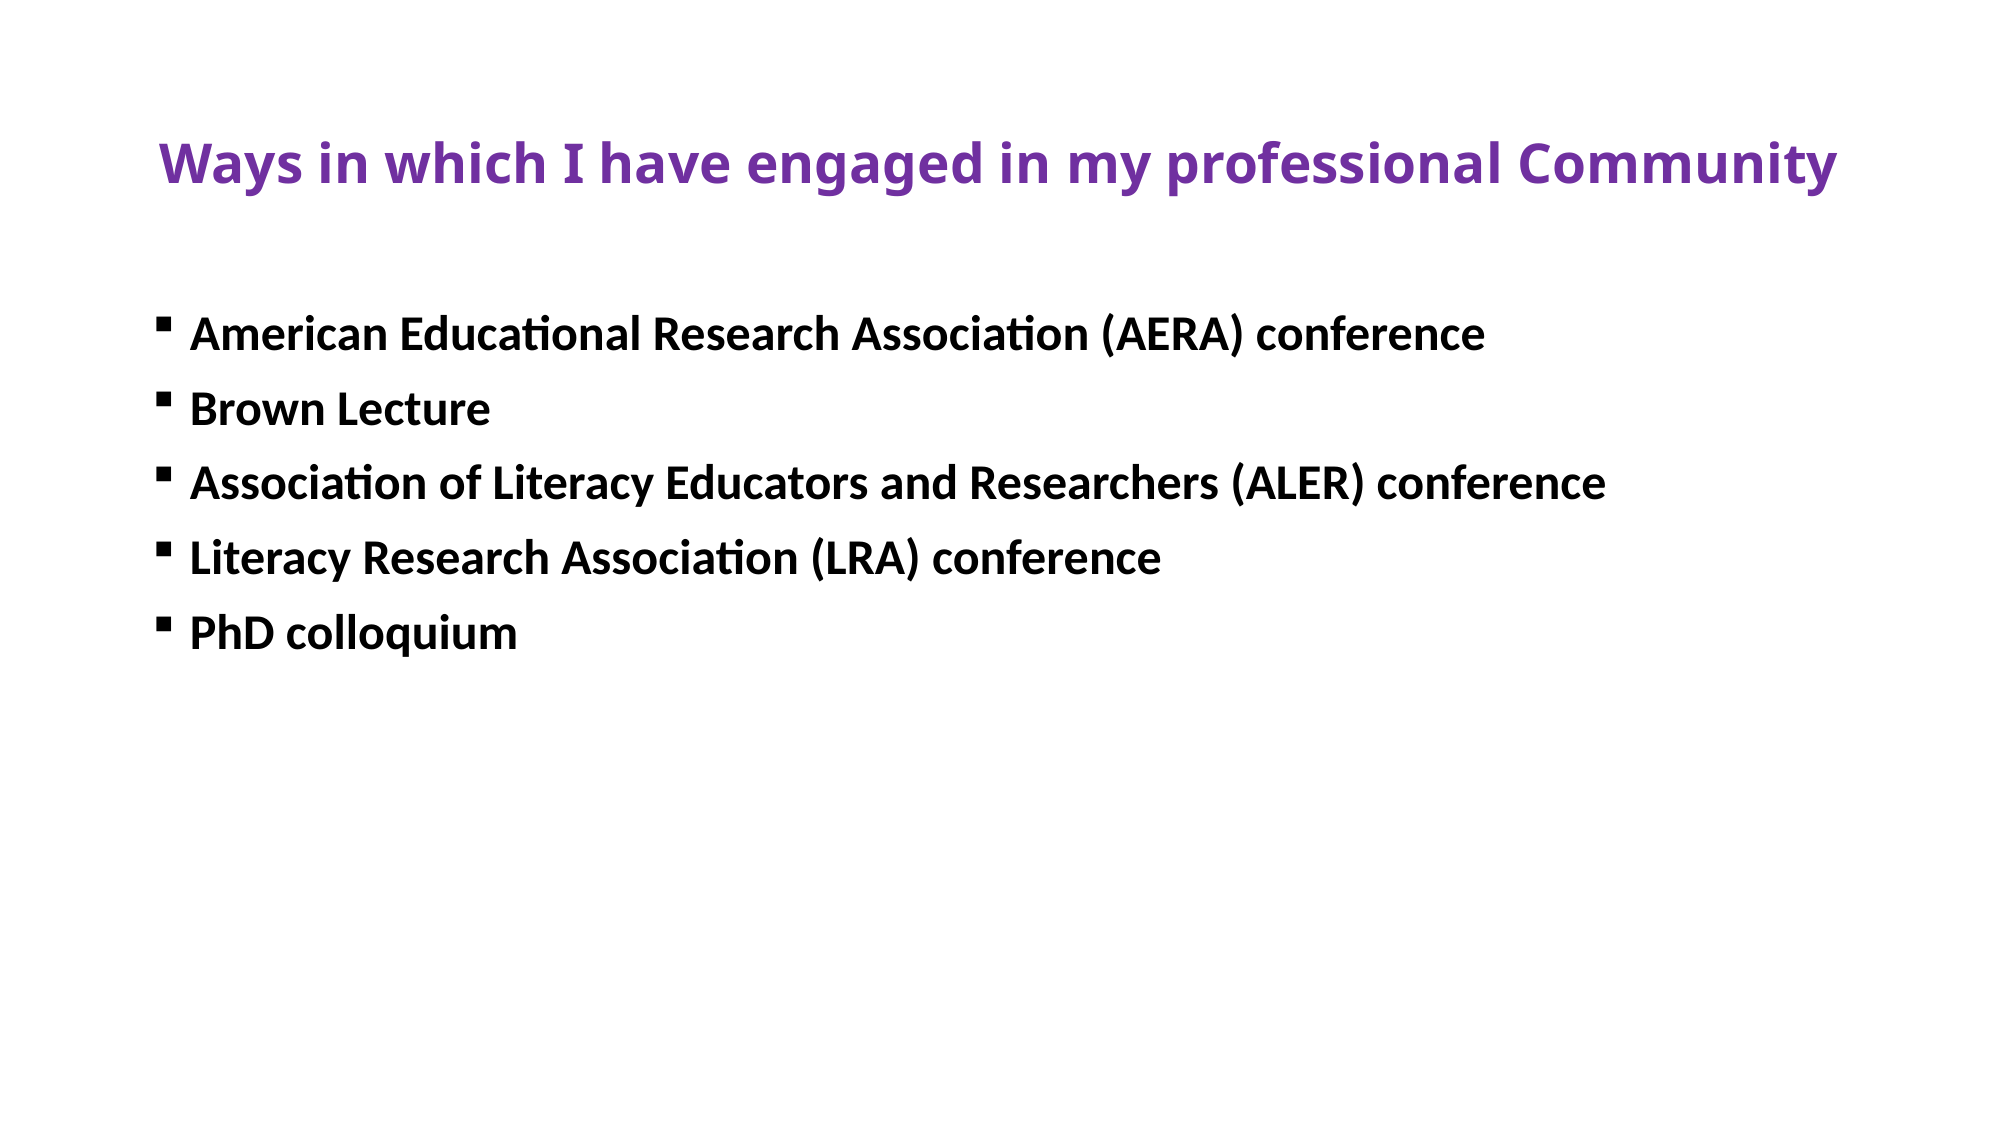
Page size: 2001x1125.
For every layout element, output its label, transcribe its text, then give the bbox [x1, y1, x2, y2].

list American Educational Research Association (AERA) conference Brown Lecture Association of Literacy Educators and Researchers (ALER) conference Literacy Research Association (LRA) conference PhD colloquium [137, 299, 1819, 1053]
title Ways in which I have engaged in my professional Community [137, 59, 1863, 278]
